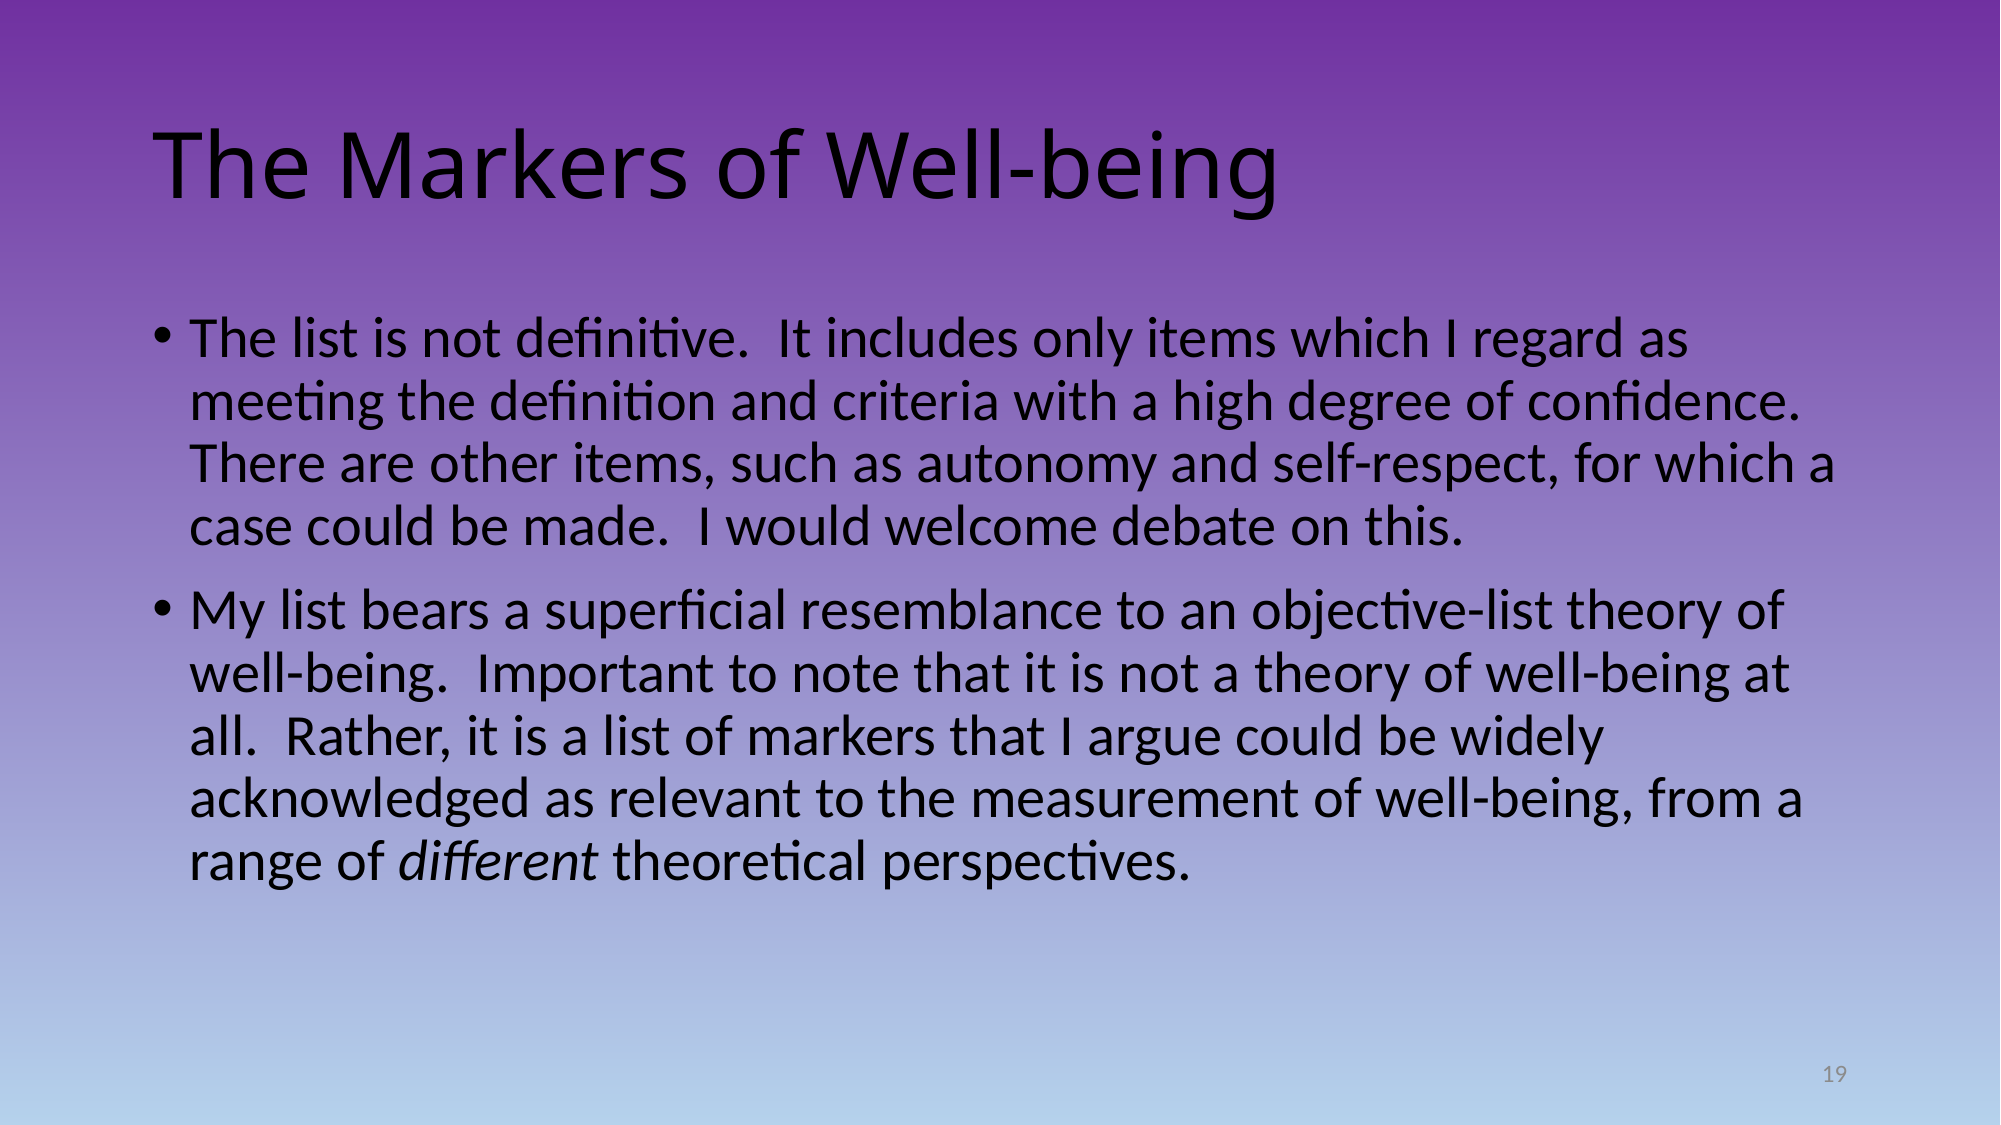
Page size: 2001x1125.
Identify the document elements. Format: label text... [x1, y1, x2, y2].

slide_number 19 [1412, 1042, 1863, 1103]
list The list is not definitive. It includes only items which I regard as meeting the definition and criteria with a high degree of confidence. There are other items, such as autonomy and self-respect, for which a case could be made. I would welcome debate on this. My list bears a superficial resemblance to an objective-list theory of well-being. Important to note that it is not a theory of well-being at all. Rather, it is a list of markers that I argue could be widely acknowledged as relevant to the measurement of well-being, from a range of different theoretical perspectives. [137, 299, 1863, 1014]
title The Markers of Well-being [137, 59, 1863, 278]
